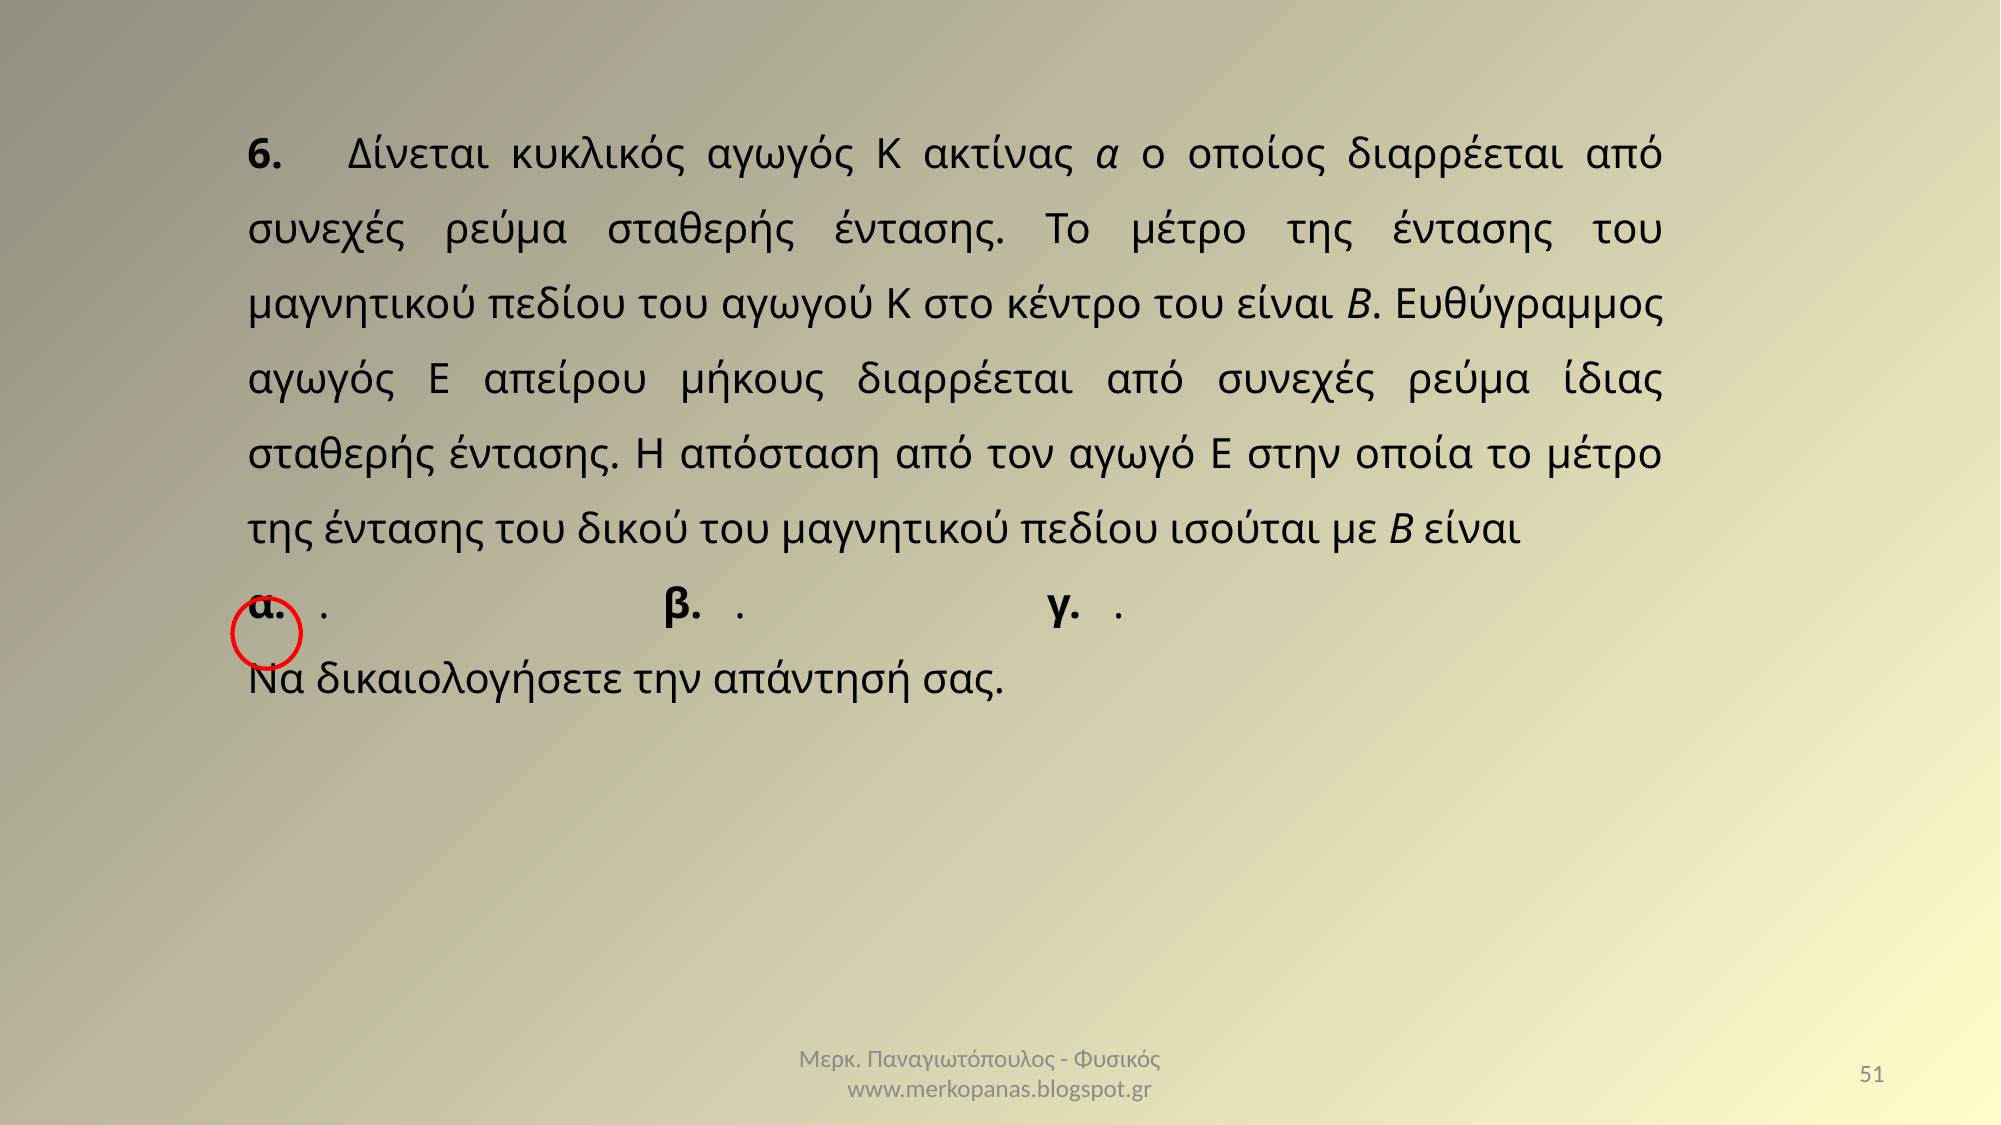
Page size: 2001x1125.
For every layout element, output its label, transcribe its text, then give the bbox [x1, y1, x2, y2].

text_box [230, 596, 303, 671]
slide_number 51 [1433, 1042, 1900, 1103]
footer Μερκ. Παναγιωτόπουλος - Φυσικός www.merkopanas.blogspot.gr [683, 1042, 1317, 1103]
